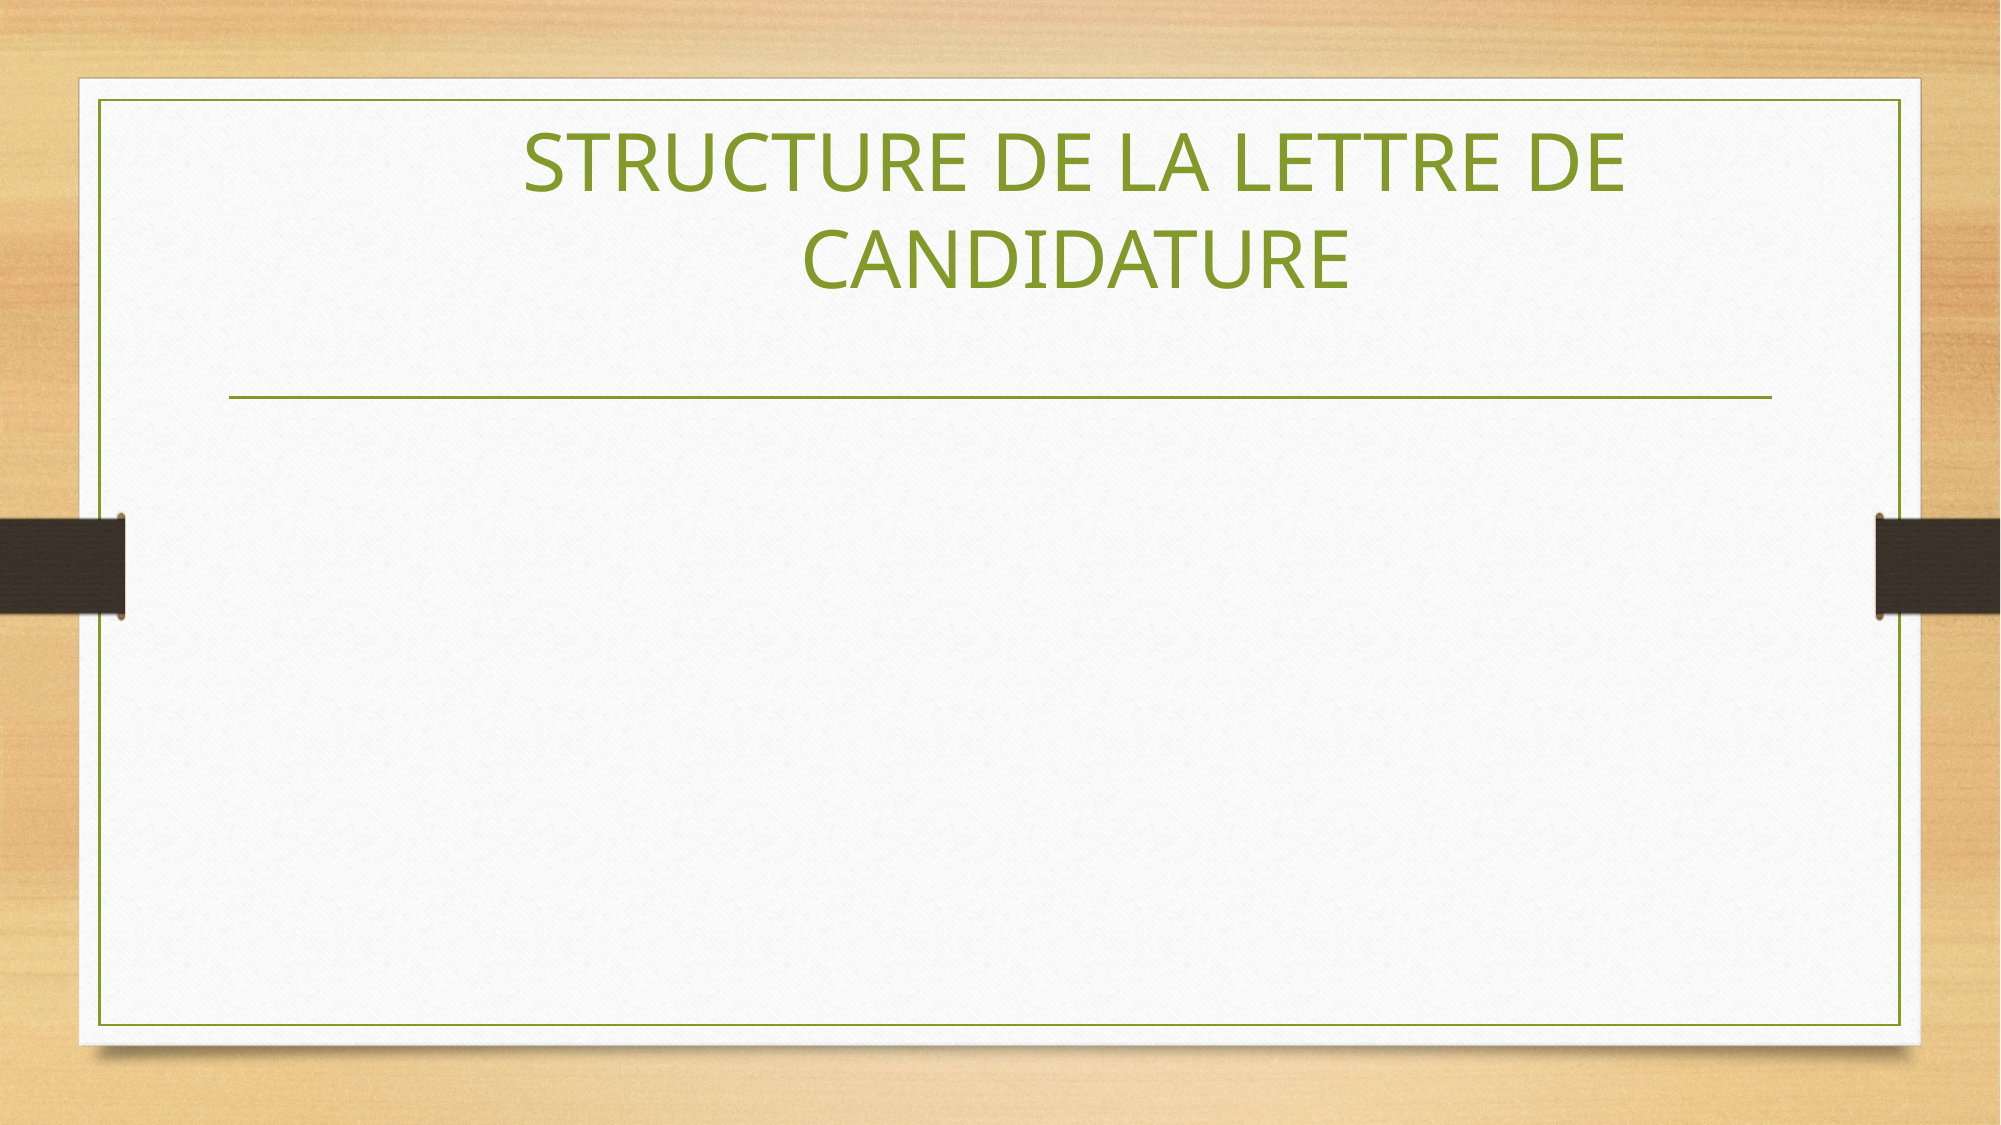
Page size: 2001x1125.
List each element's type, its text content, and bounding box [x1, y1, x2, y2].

title STRUCTURE DE LA LETTRE DE CANDIDATURE [265, 102, 1888, 313]
picture [0, 0, 2001, 1125]
